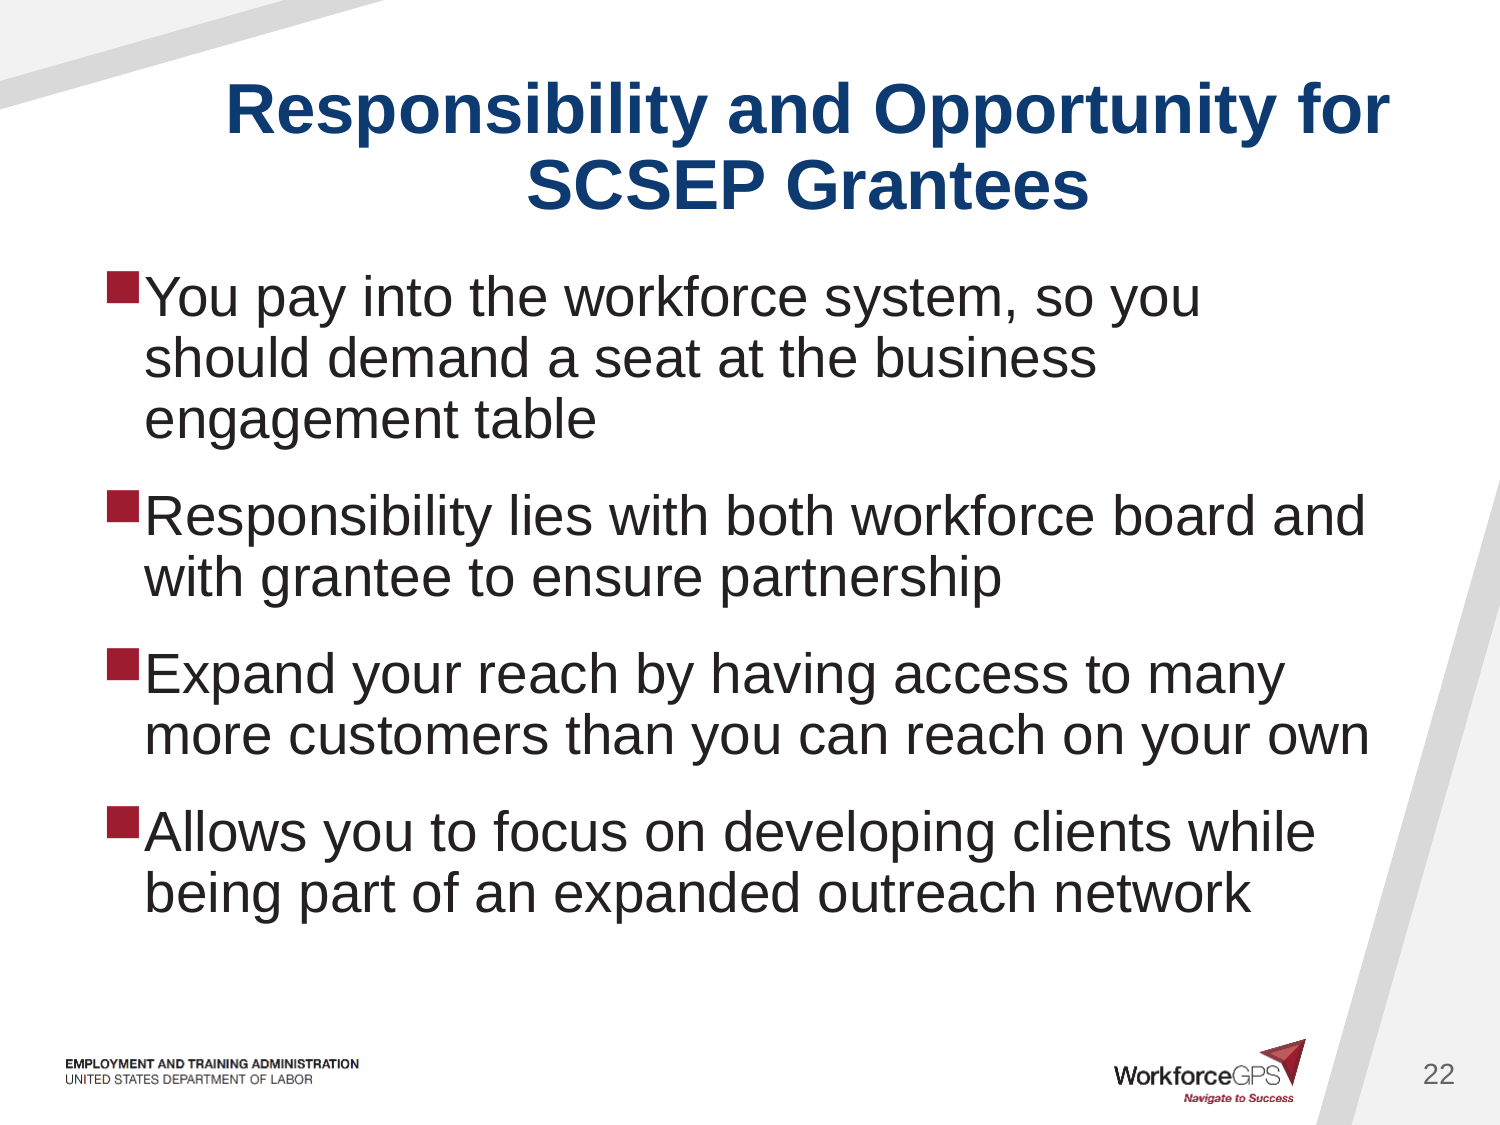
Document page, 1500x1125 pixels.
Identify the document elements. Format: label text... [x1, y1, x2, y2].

slide_number 22 [1260, 1042, 1471, 1103]
title Responsibility and Opportunity for SCSEP Grantees [111, 59, 1500, 233]
picture [59, 1053, 370, 1092]
list You pay into the workforce system, so you should demand a seat at the business engagement table Responsibility lies with both workforce board and with grantee to ensure partnership Expand your reach by having access to many more customers than you can reach on your own Allows you to focus on developing clients while being part of an expanded outreach network [86, 260, 1391, 983]
picture [1112, 1038, 1308, 1105]
